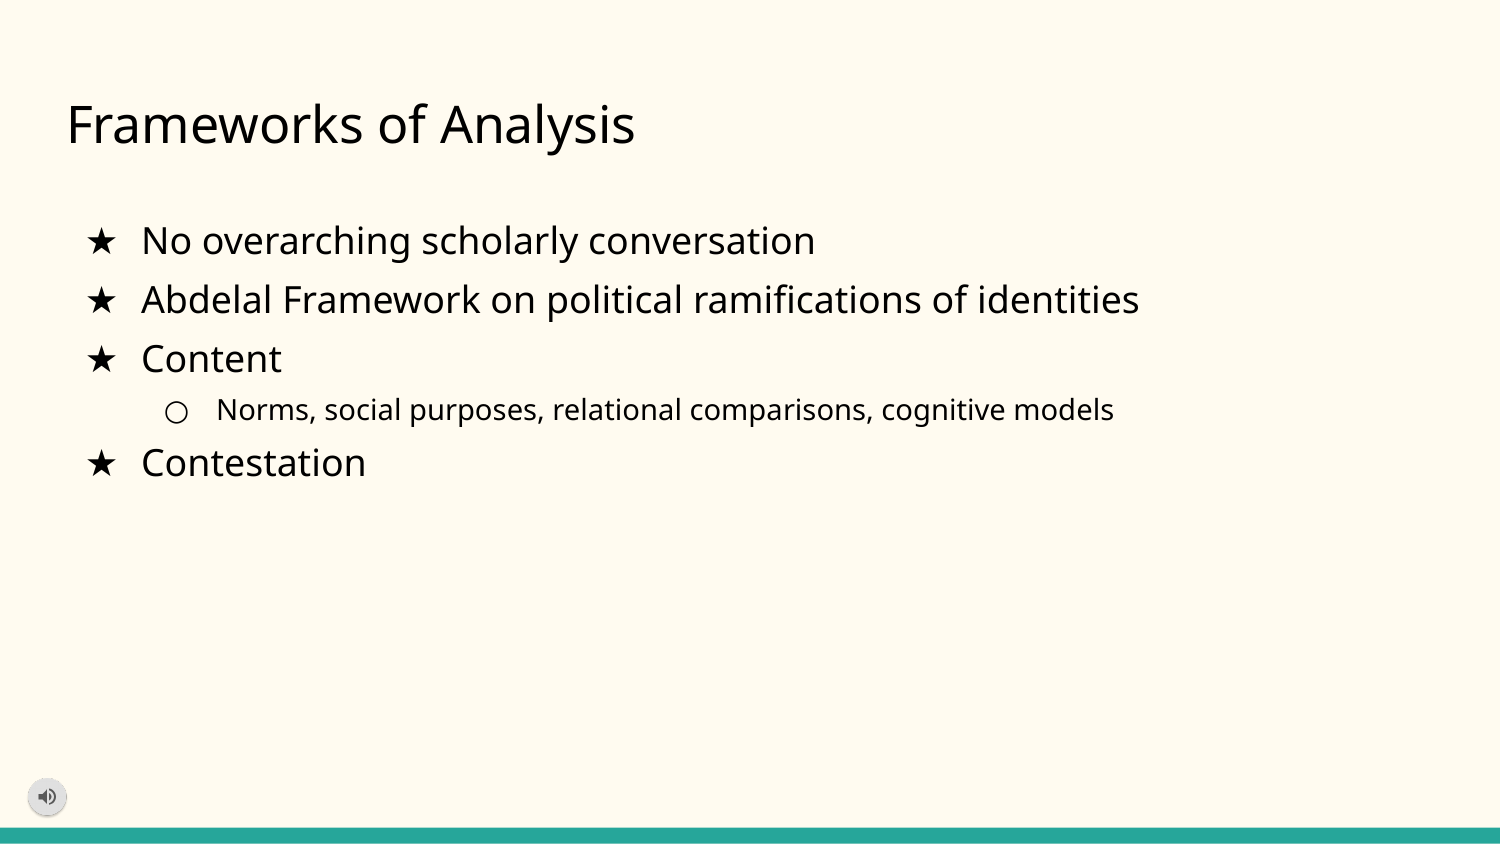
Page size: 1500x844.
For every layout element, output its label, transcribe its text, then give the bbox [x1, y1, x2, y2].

picture [24, 774, 70, 819]
title Frameworks of Analysis [51, 72, 1449, 174]
list No overarching scholarly conversation Abdelal Framework on political ramifications of identities Content Norms, social purposes, relational comparisons, cognitive models Contestation [51, 192, 1449, 750]
